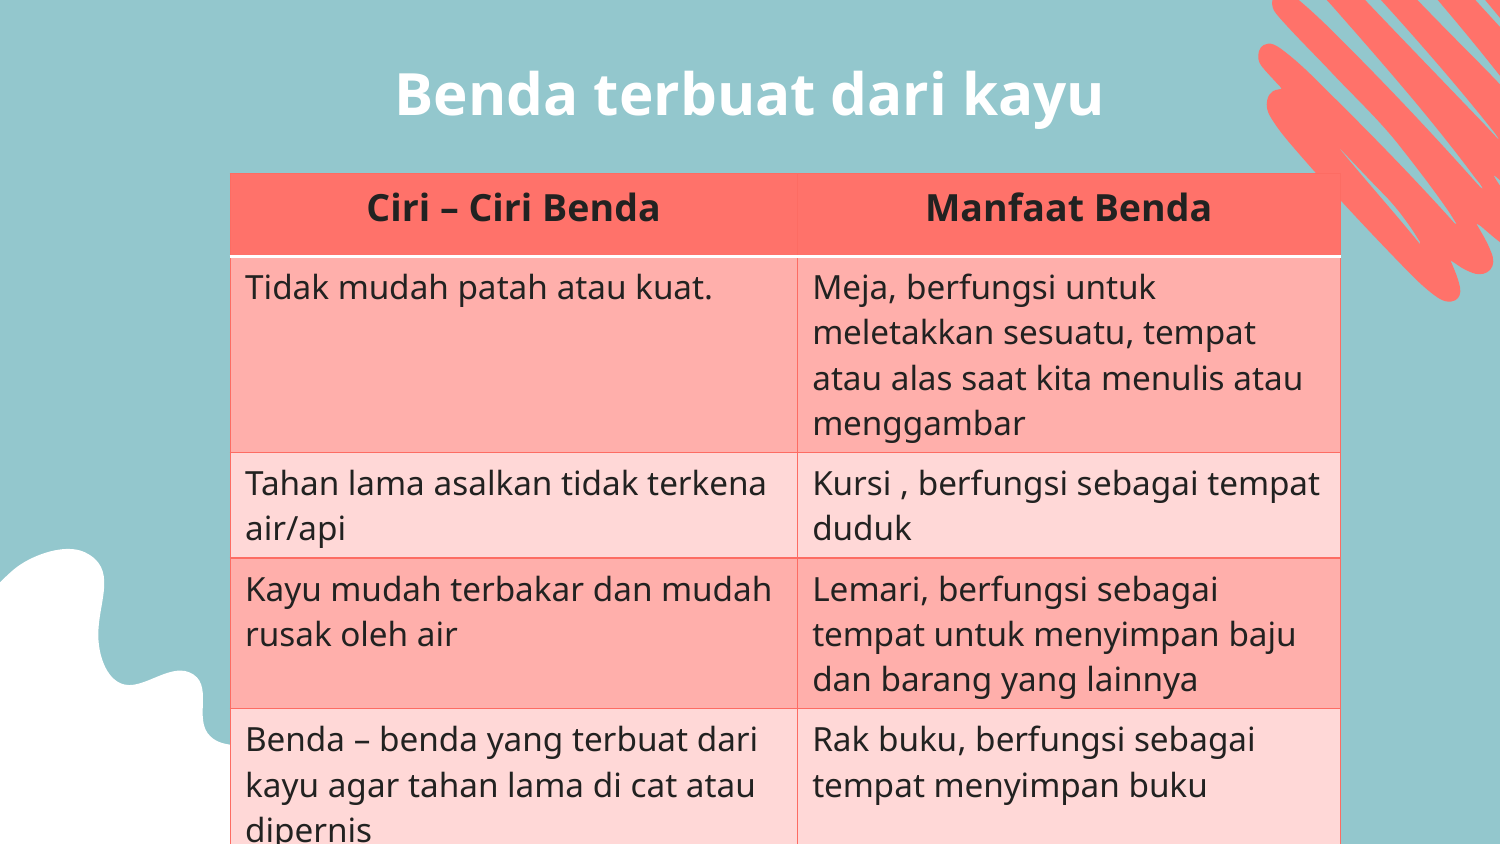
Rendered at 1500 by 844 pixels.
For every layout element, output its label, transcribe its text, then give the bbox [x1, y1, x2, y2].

table_cell Tidak mudah patah atau kuat. [231, 258, 797, 452]
table_cell Benda – benda yang terbuat dari kayu agar tahan lama di cat atau dipernis [231, 709, 797, 844]
table_cell Kursi , berfungsi sebagai tempat duduk [798, 453, 1340, 557]
table_cell Tahan lama asalkan tidak terkena air/api [231, 453, 797, 557]
table_cell Meja, berfungsi untuk meletakkan sesuatu, tempat atau alas saat kita menulis atau menggambar [798, 258, 1340, 452]
table_cell Lemari, berfungsi sebagai tempat untuk menyimpan baju dan barang yang lainnya [798, 559, 1340, 708]
table_header Ciri – Ciri Benda [231, 174, 797, 255]
table_header Manfaat Benda [798, 174, 1340, 255]
title Benda terbuat dari kayu [312, 32, 1188, 162]
table_cell Rak buku, berfungsi sebagai tempat menyimpan buku [798, 709, 1340, 844]
table_cell Kayu mudah terbakar dan mudah rusak oleh air [231, 559, 797, 708]
